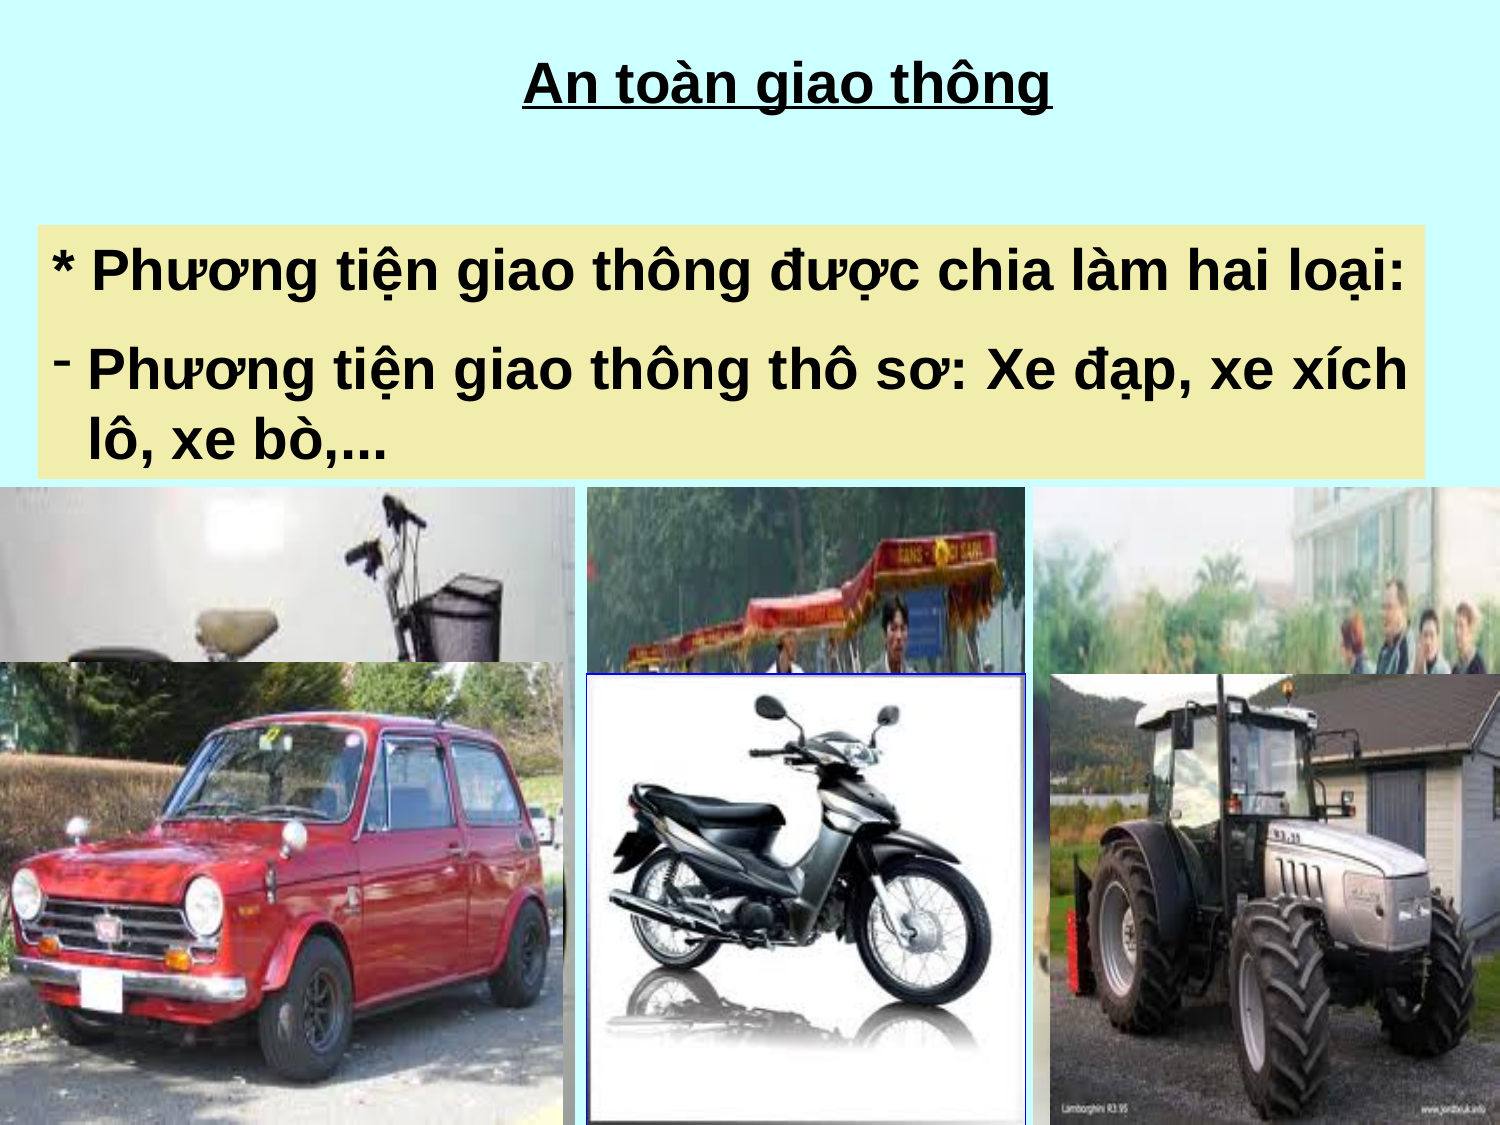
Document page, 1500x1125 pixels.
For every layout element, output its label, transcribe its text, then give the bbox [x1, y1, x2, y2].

picture [587, 487, 1026, 1125]
picture [1033, 487, 1500, 1125]
text_box * Phương tiện giao thông được chia làm hai loại: Phương tiện giao thông thô sơ: Xe đạp, xe xích lô, xe bò,... [37, 224, 1425, 479]
picture [0, 487, 576, 1125]
text_box An toàn giao thông [200, 37, 1375, 123]
